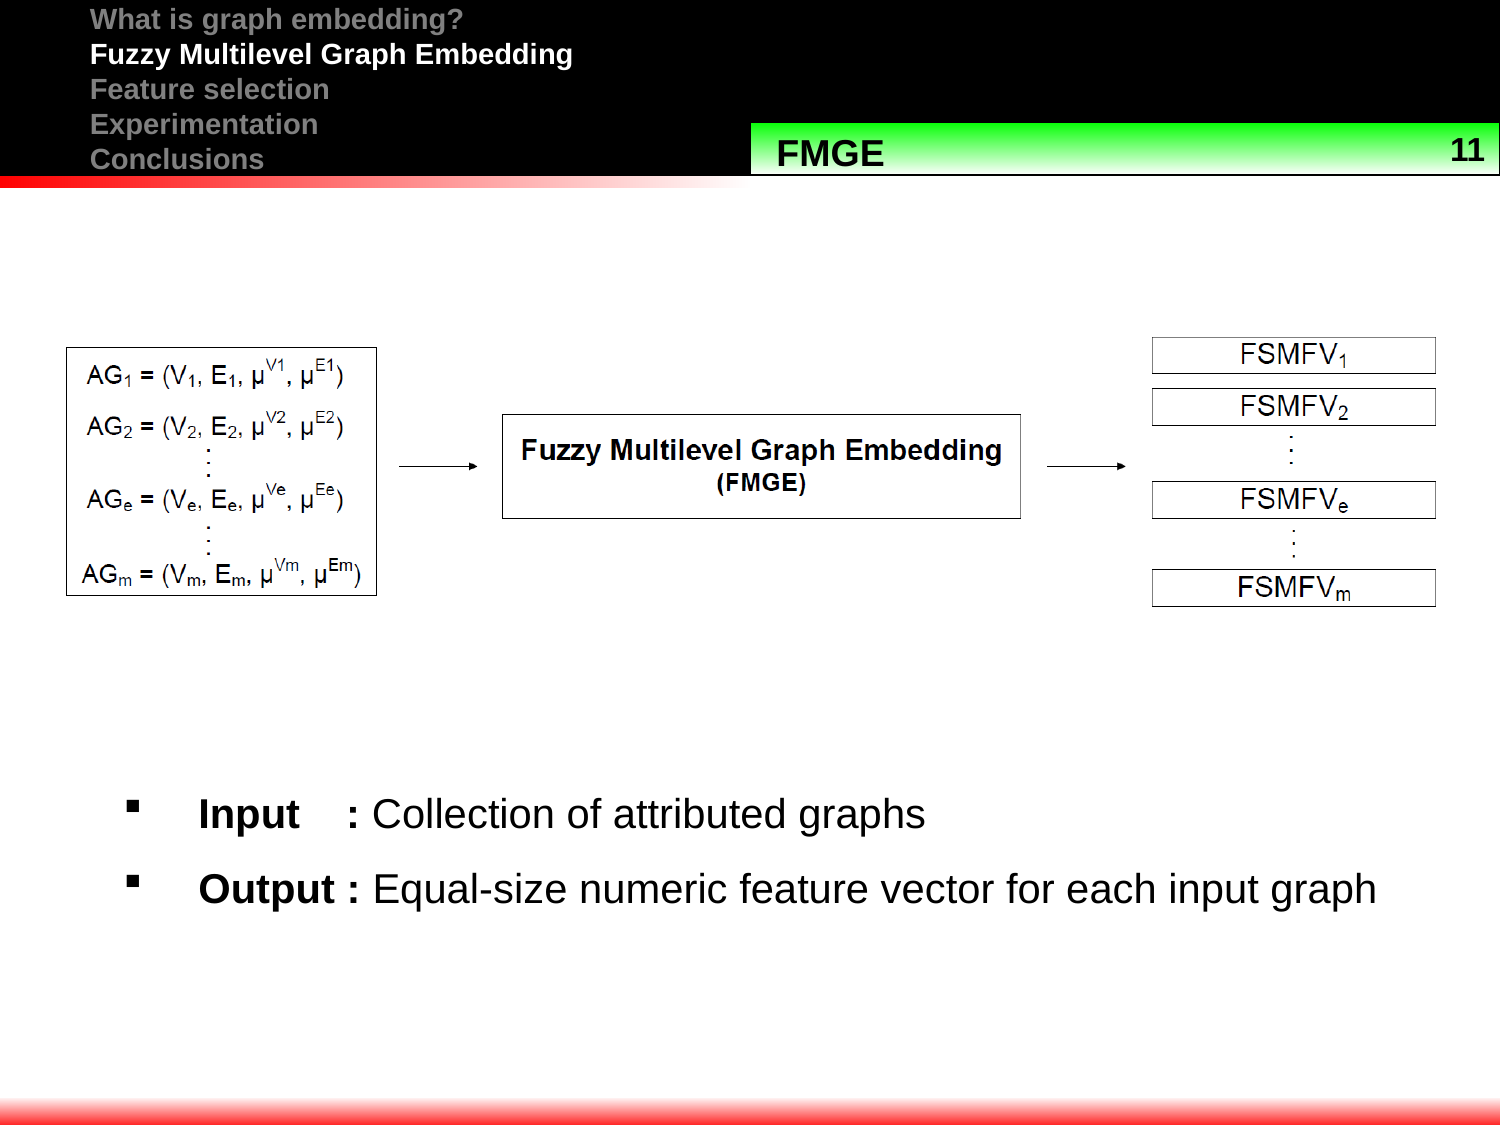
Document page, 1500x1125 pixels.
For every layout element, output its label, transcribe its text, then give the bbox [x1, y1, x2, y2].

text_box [749, 121, 1500, 183]
text_box [0, 176, 746, 188]
text_box Input : Collection of attributed graphs Output : Equal-size numeric feature vector for each input graph [93, 754, 1418, 920]
text_box What is graph embedding? Fuzzy Multilevel Graph Embedding Feature selection Experimentation Conclusions [0, 0, 1500, 175]
picture [58, 317, 1442, 615]
text_box [0, 1098, 1500, 1125]
